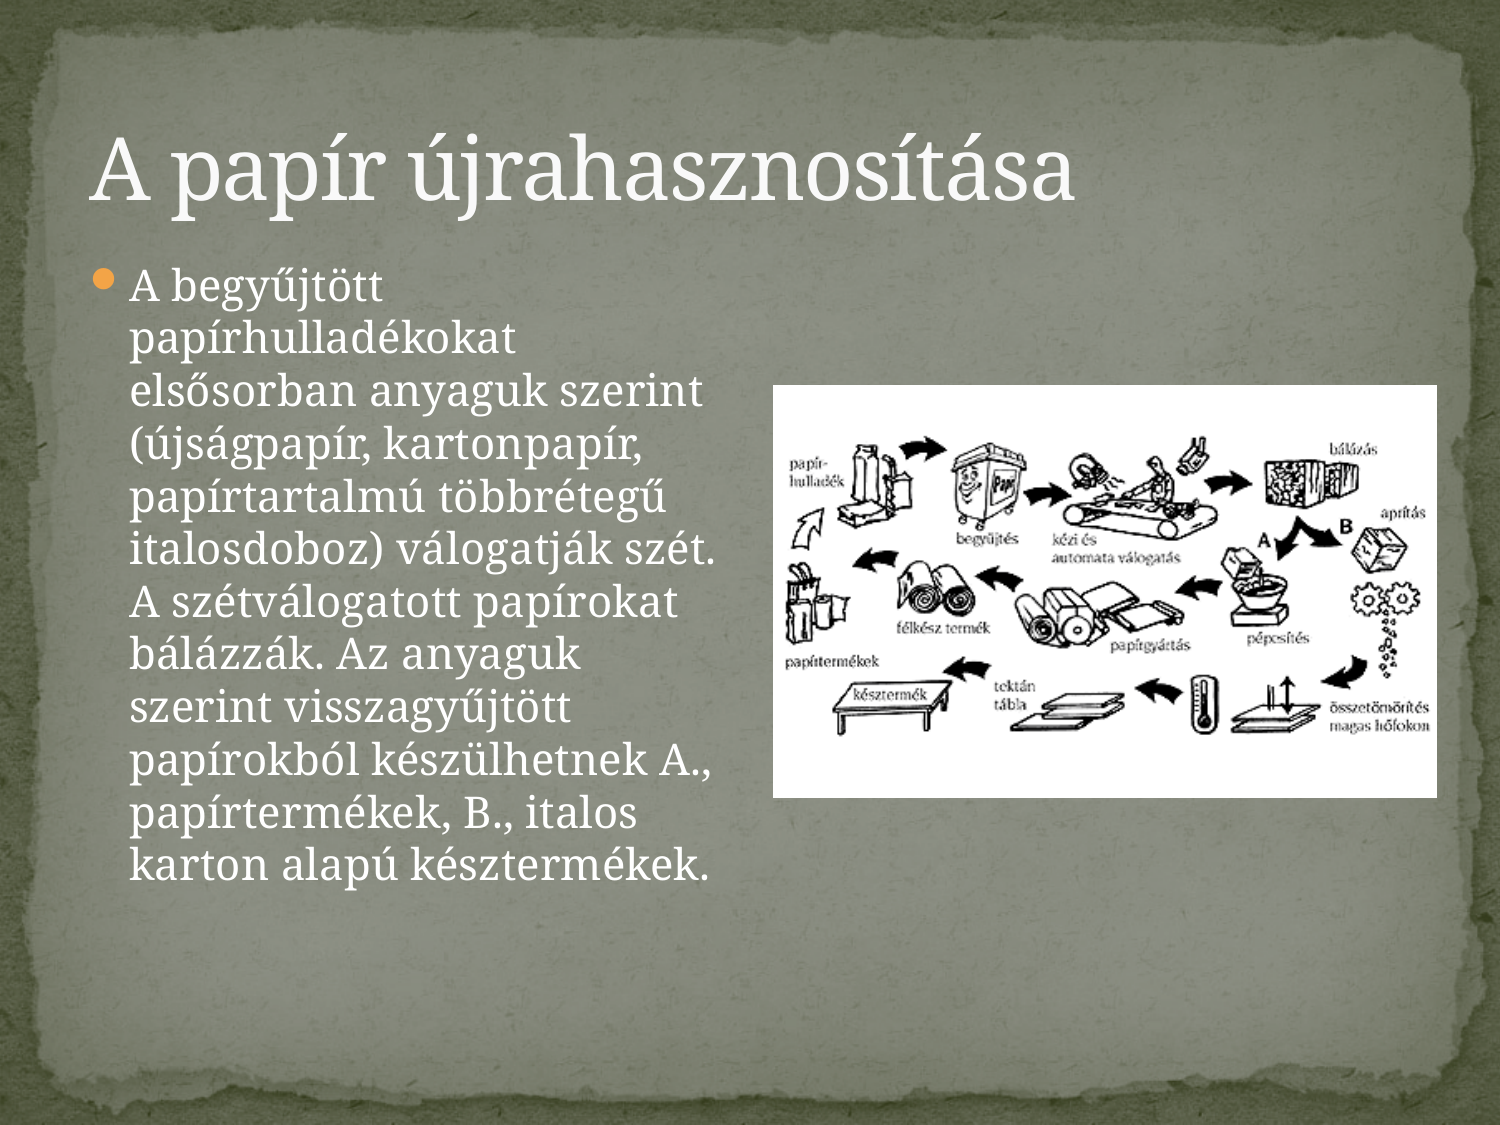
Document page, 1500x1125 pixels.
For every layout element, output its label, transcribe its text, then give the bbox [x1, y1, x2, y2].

list A begyűjtött papírhulladékokat elsősorban anyaguk szerint (újságpapír, kartonpapír, papírtartalmú többrétegű italosdoboz) válogatják szét. A szétválogatott papírokat bálázzák. Az anyaguk szerint visszagyűjtött papírokból készülhetnek A., papírtermékek, B., italos karton alapú késztermékek. [75, 249, 741, 1000]
title A papír újrahasznosítása [74, 24, 1425, 225]
picture [773, 385, 1437, 798]
